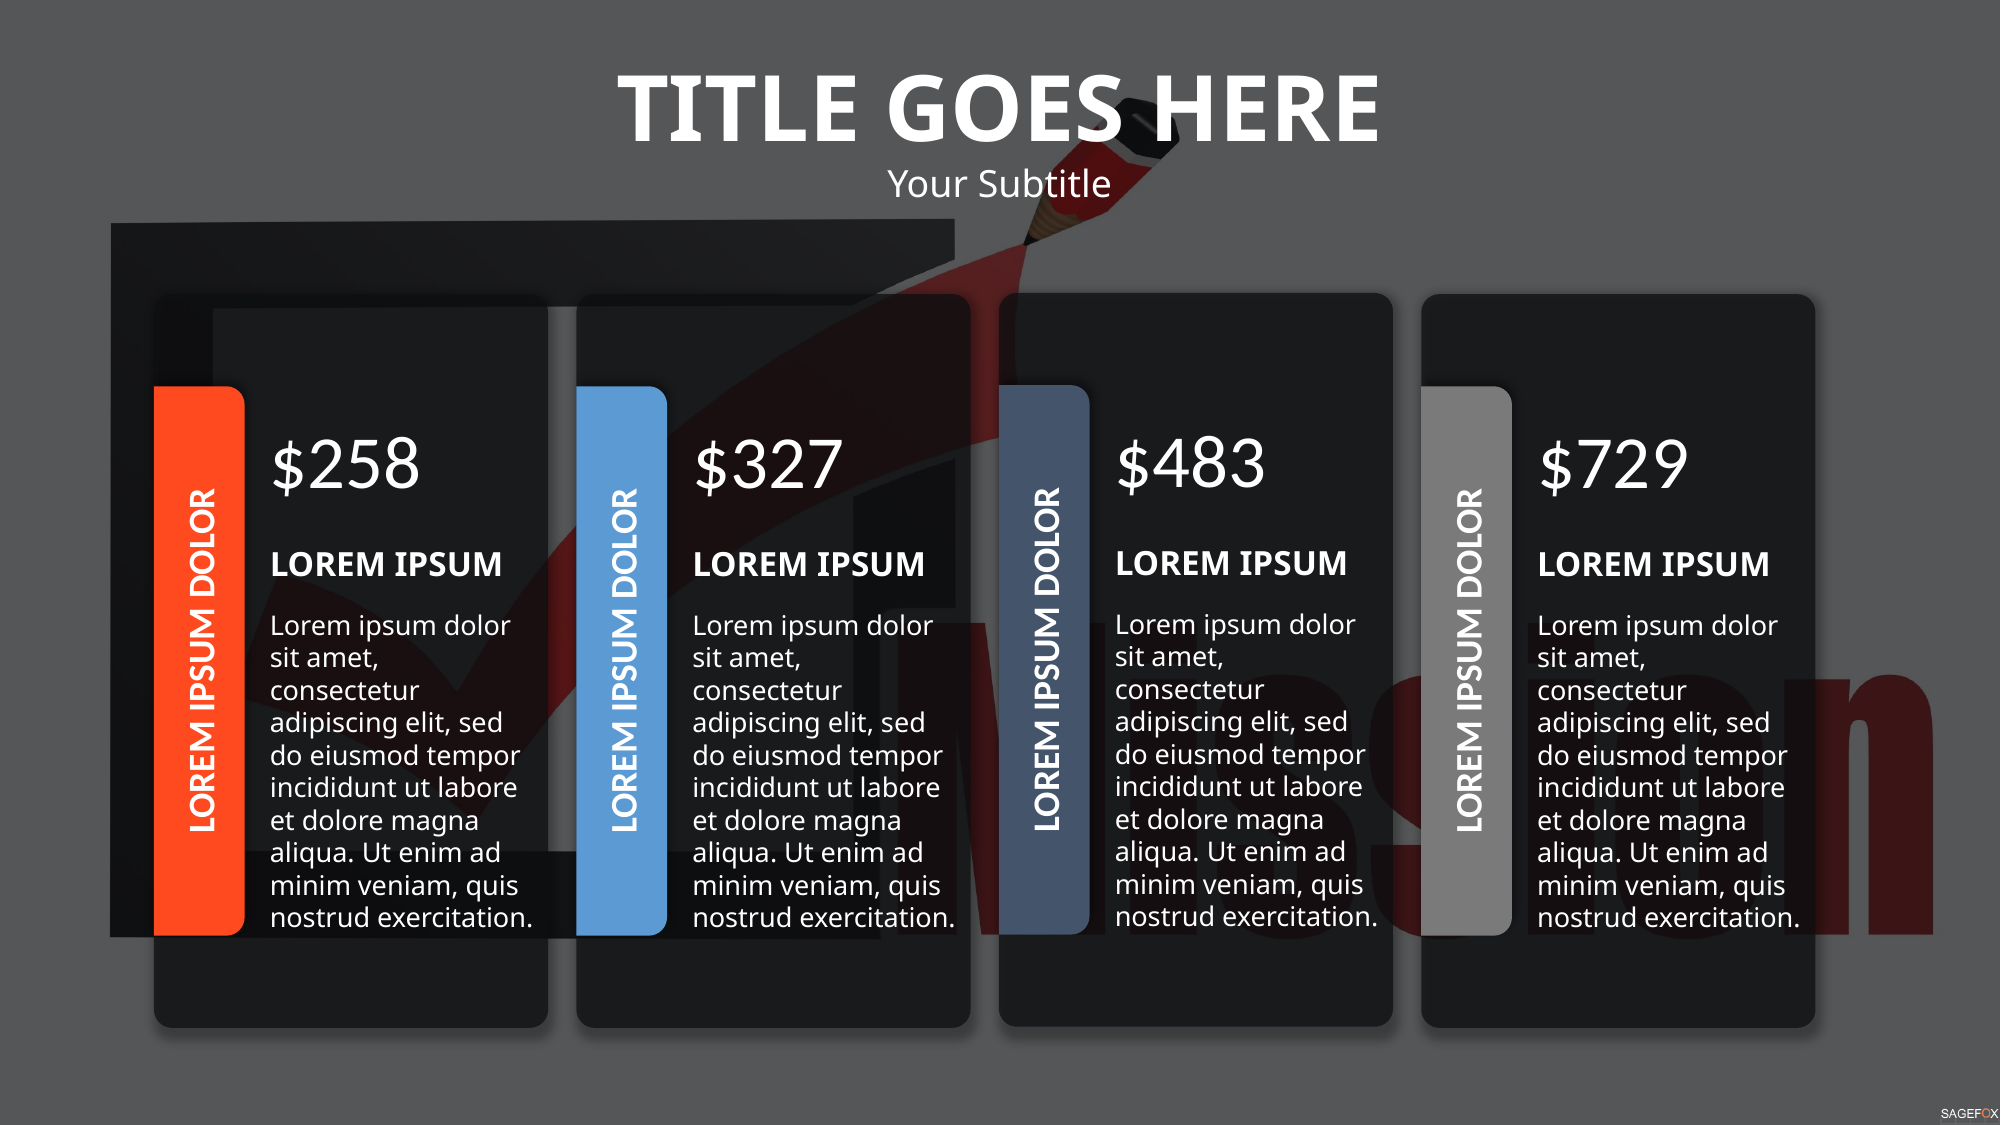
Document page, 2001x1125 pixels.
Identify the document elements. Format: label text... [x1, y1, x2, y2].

picture [1940, 0, 2001, 1125]
text_box TITLE GOES HERE Your Subtitle [548, 42, 1452, 212]
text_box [576, 294, 971, 1028]
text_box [998, 292, 1394, 1027]
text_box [153, 294, 549, 1028]
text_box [1421, 294, 1816, 1028]
